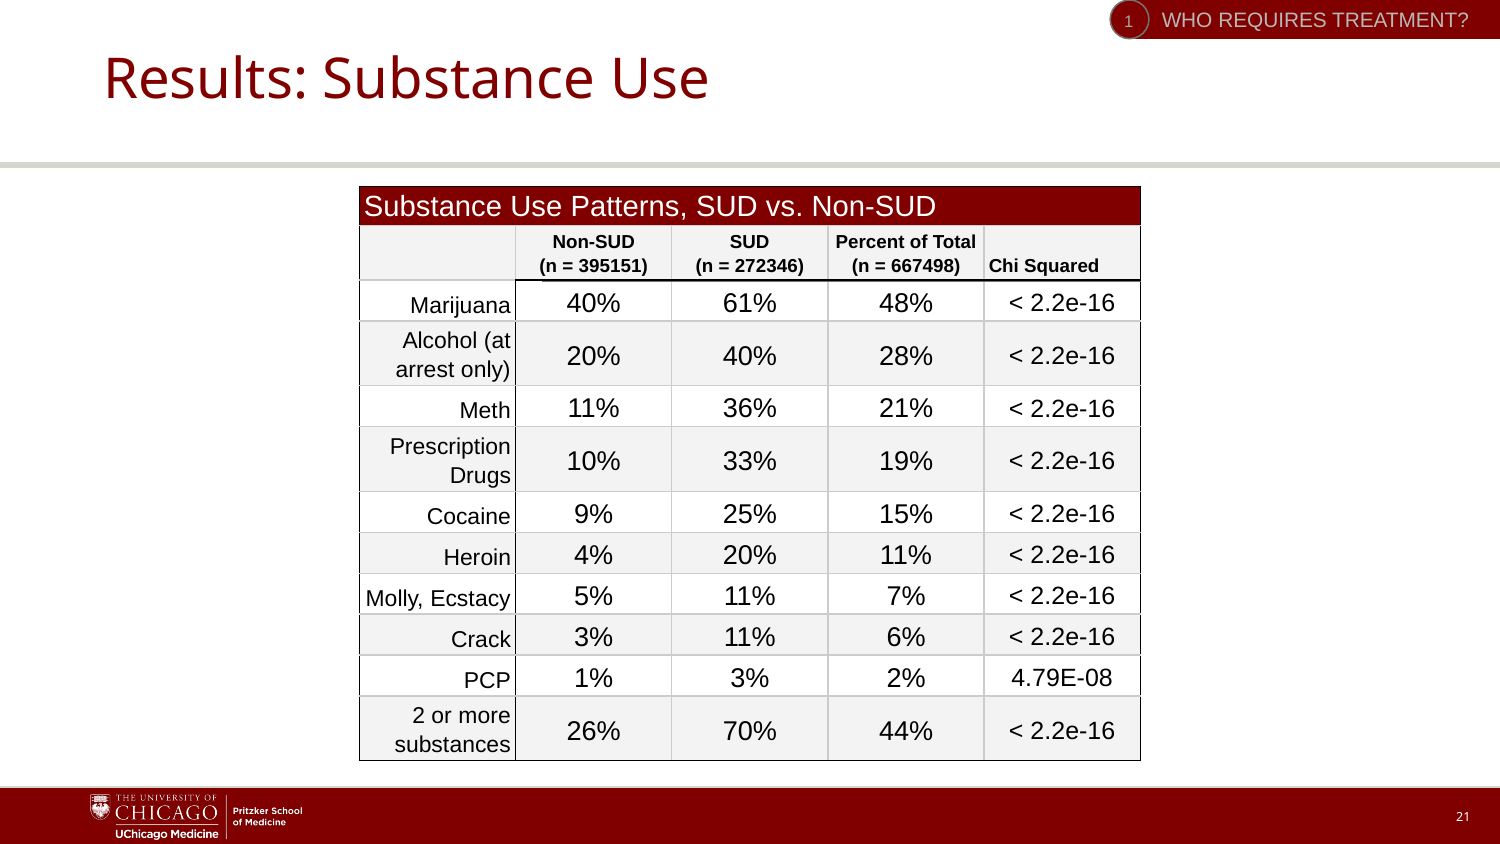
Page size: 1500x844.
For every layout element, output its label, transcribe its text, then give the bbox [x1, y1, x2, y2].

picture [90, 794, 302, 840]
slide_number 21 [1059, 794, 1482, 840]
table_cell 40% [672, 322, 827, 385]
table_cell 36% [672, 386, 827, 426]
table_cell 11% [516, 386, 671, 426]
table_cell 28% [829, 322, 983, 385]
table_cell 7% [829, 574, 983, 613]
table_cell Non-SUD (n = 395151) [516, 226, 671, 279]
table_cell 21% [829, 386, 983, 426]
table_cell Prescription Drugs [360, 427, 515, 491]
table_cell 1% [516, 656, 671, 695]
table_cell PCP [360, 656, 515, 695]
table_cell Heroin [360, 533, 515, 573]
table_cell 9% [516, 492, 671, 532]
table_cell 15% [829, 492, 983, 532]
table_cell 61% [672, 290, 827, 320]
table_cell 2% [829, 656, 983, 695]
table_cell SUD (n = 272346) [672, 226, 827, 279]
text_box WHO REQUIRES TREATMENT? [1135, 0, 1500, 39]
table_cell 26% [516, 697, 671, 760]
table_cell < 2.2e-16 [985, 697, 1140, 760]
table_cell 70% [672, 697, 827, 760]
table_cell < 2.2e-16 [985, 574, 1140, 613]
table_cell 33% [672, 427, 827, 491]
table_cell 2 or more substances [360, 697, 515, 760]
table_cell < 2.2e-16 [985, 287, 1140, 320]
table_cell Percent of Total (n = 667498) [829, 226, 983, 279]
table_cell Chi Squared [985, 226, 1140, 279]
table_cell 4.79E-08 [985, 656, 1140, 695]
table_cell < 2.2e-16 [985, 615, 1140, 654]
table_cell 6% [829, 615, 983, 654]
table_cell 3% [516, 615, 671, 654]
table_cell < 2.2e-16 [985, 533, 1140, 573]
table_cell 3% [672, 656, 827, 695]
table_cell 20% [516, 322, 671, 385]
table_cell 11% [672, 615, 827, 654]
table_cell 40% [516, 281, 671, 320]
table_cell 19% [829, 427, 983, 491]
table_cell 20% [672, 533, 827, 573]
table_cell < 2.2e-16 [985, 427, 1140, 491]
table_cell 48% [829, 290, 983, 320]
table_cell 4% [516, 533, 671, 573]
table_cell Crack [360, 615, 515, 654]
table_cell Alcohol (at arrest only) [360, 322, 515, 385]
table_cell Marijuana [360, 281, 515, 320]
title Results: Substance Use [103, 0, 1397, 162]
table_cell < 2.2e-16 [985, 492, 1140, 532]
table_header Substance Use Patterns, SUD vs. Non-SUD [360, 187, 1140, 225]
table_cell 11% [829, 533, 983, 573]
text_box 1 [1109, 3, 1151, 38]
table_cell 44% [829, 697, 983, 760]
table_cell [360, 226, 515, 279]
table_cell 10% [516, 427, 671, 491]
table_cell 25% [672, 492, 827, 532]
table_cell Molly, Ecstacy [360, 574, 515, 613]
table_cell < 2.2e-16 [985, 322, 1140, 385]
table_cell Meth [360, 386, 515, 426]
table_cell 5% [516, 574, 671, 613]
table_cell < 2.2e-16 [985, 386, 1140, 426]
table_cell Cocaine [360, 492, 515, 532]
table_cell 11% [672, 574, 827, 613]
